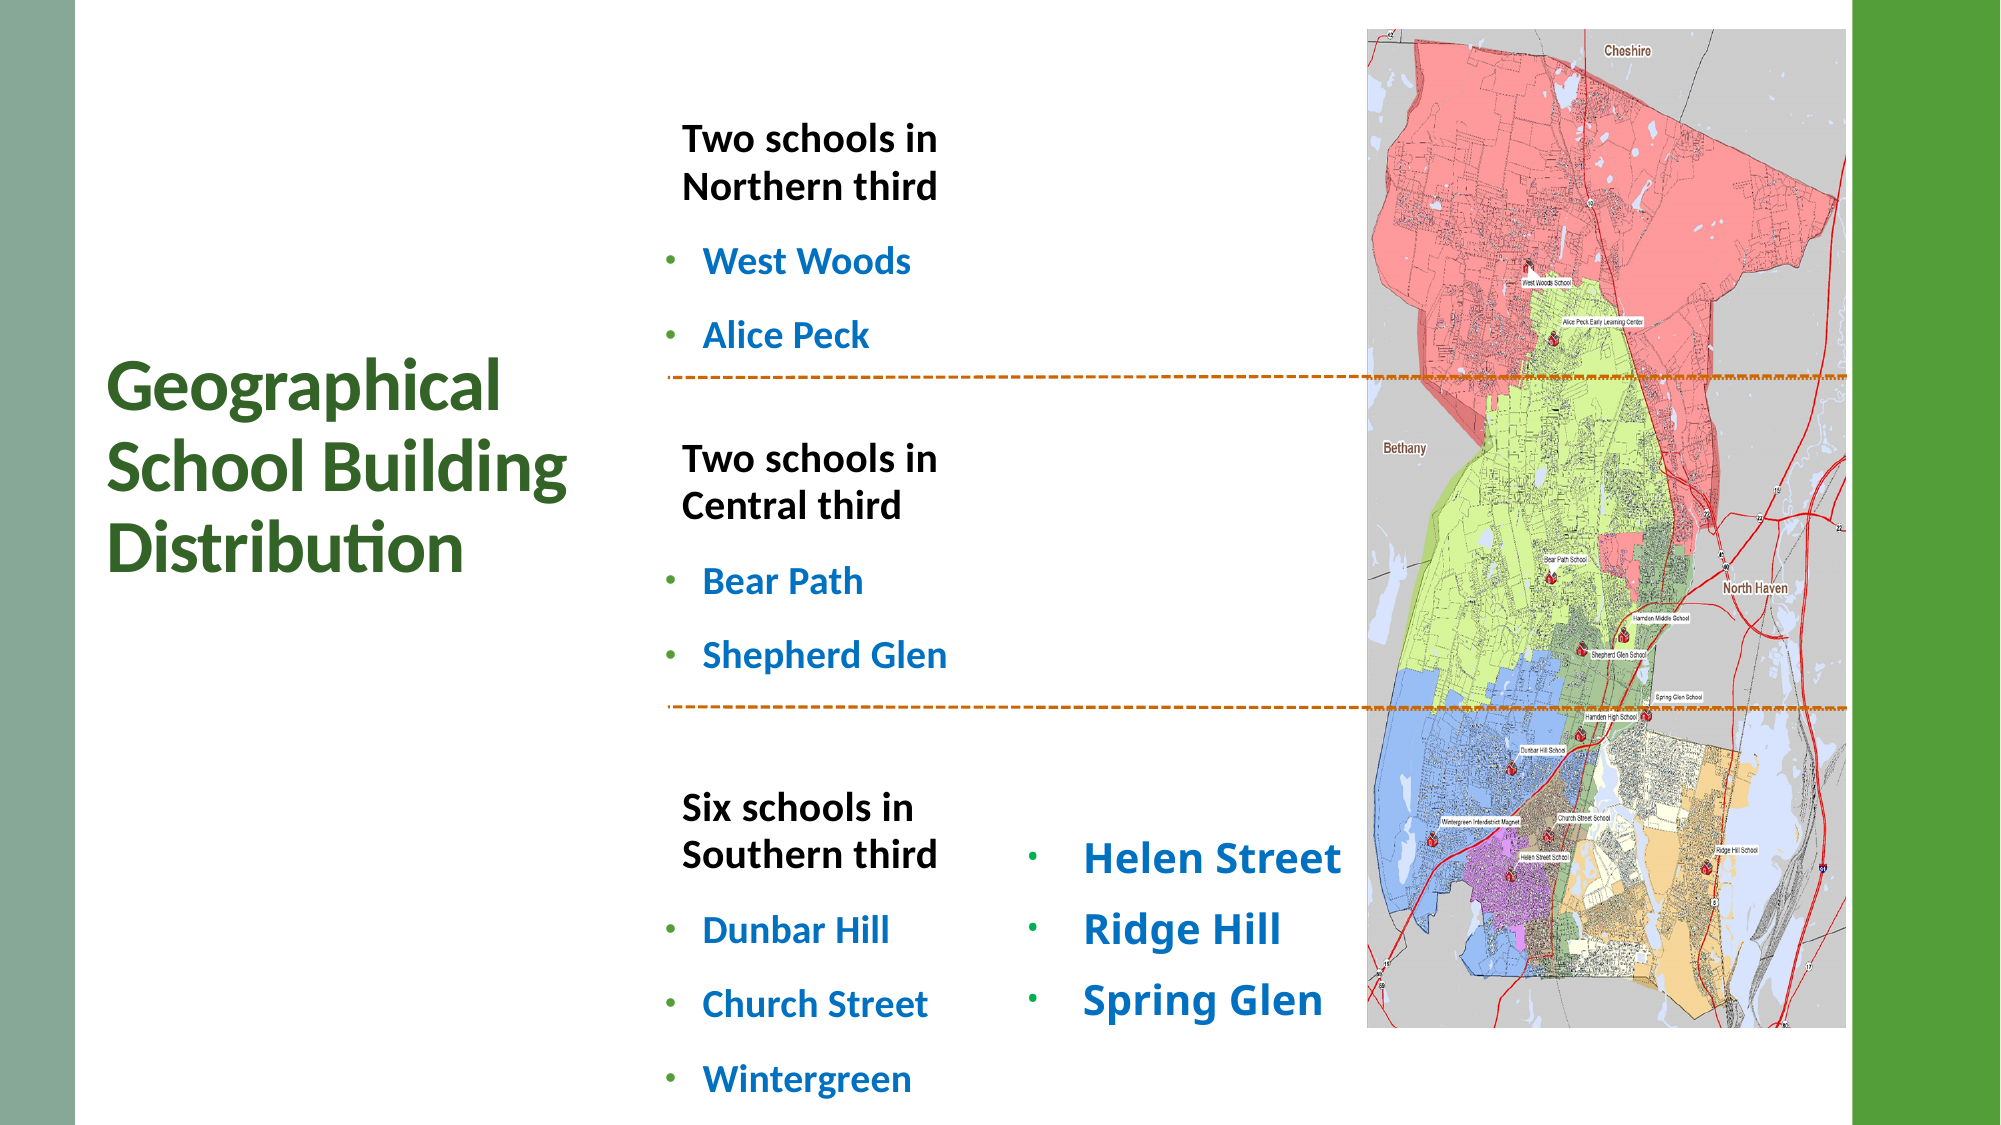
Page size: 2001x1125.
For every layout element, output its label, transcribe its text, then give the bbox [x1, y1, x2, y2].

picture [1365, 709, 1848, 1029]
picture [1365, 378, 1848, 706]
list Two schools in Northern third West Woods Alice Peck Two schools in Central third Bear Path Shepherd Glen Six schools in Southern third Dunbar Hill Church Street Wintergreen [650, 106, 1206, 1113]
text_box Helen Street Ridge Hill Spring Glen [981, 836, 1360, 1031]
picture [1365, 29, 1848, 375]
title Geographical School Building Distribution [91, 502, 650, 597]
